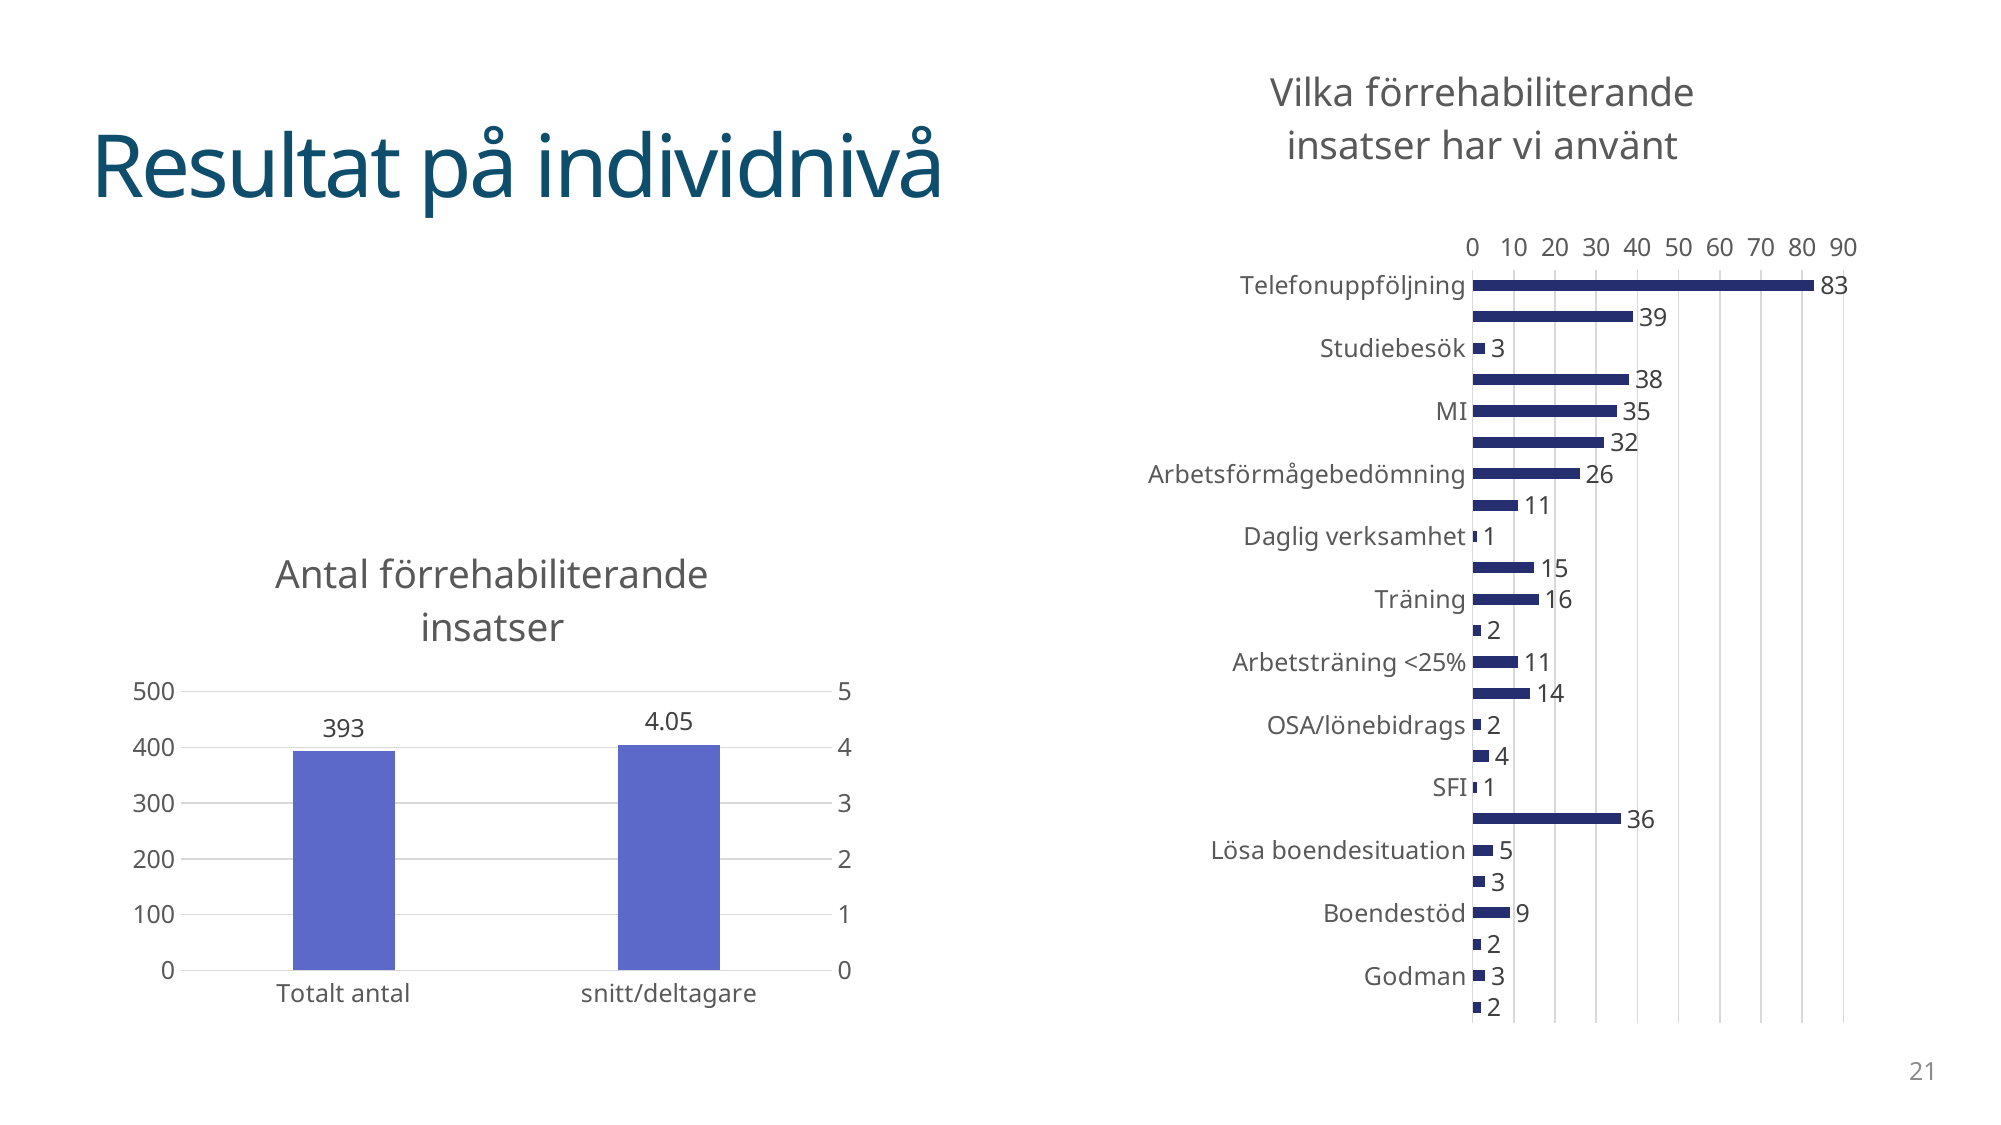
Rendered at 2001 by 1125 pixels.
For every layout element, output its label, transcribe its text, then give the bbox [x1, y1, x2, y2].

chart [1132, 51, 1873, 1043]
slide_number 21 [1502, 1042, 1953, 1103]
chart [117, 516, 867, 1022]
text_box Resultat på individnivå [75, 104, 1000, 224]
